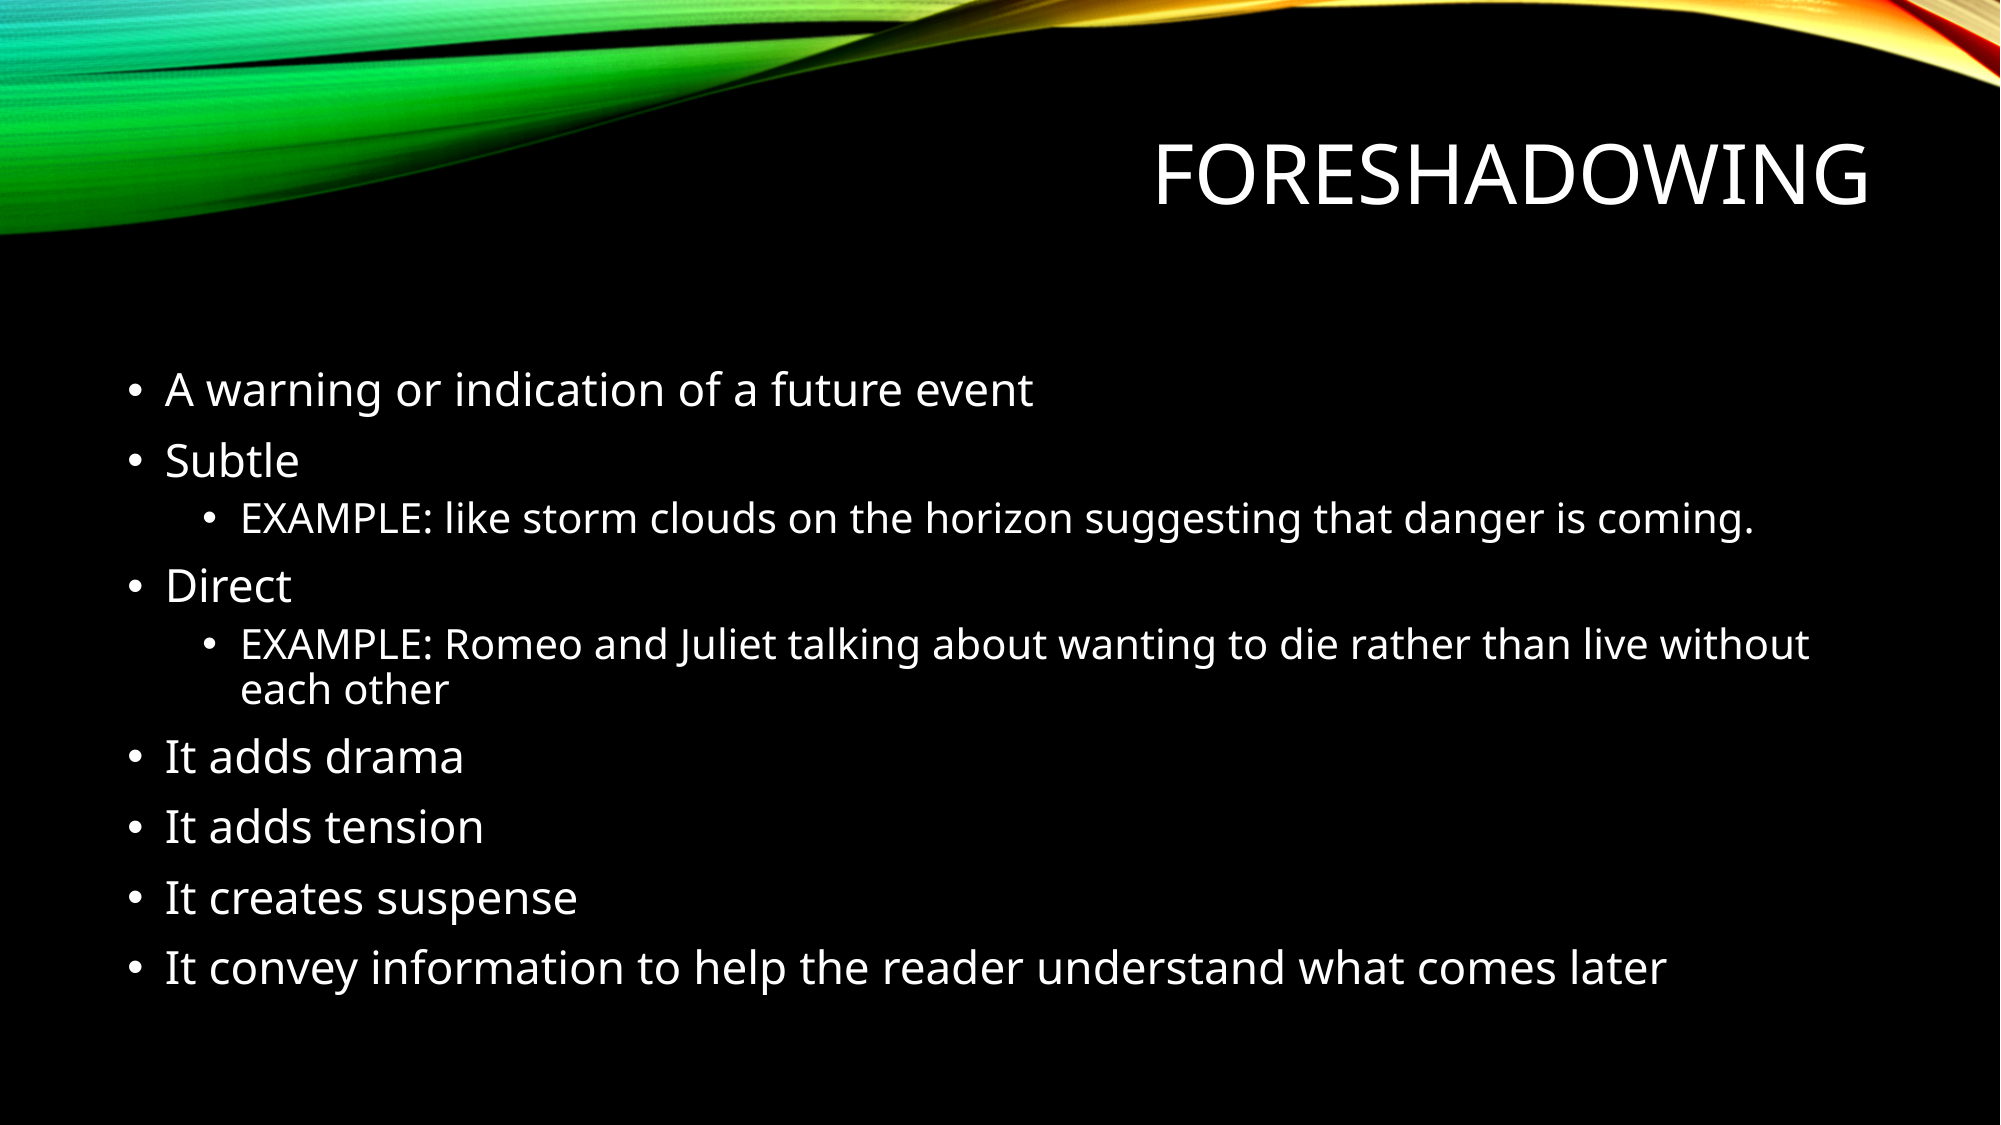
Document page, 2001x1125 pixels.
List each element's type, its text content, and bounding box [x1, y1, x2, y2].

text_box Foreshadowing [474, 125, 1888, 338]
picture [0, 0, 2000, 237]
text_box A warning or indication of a future event Subtle EXAMPLE: like storm clouds on the horizon suggesting that danger is coming. Direct EXAMPLE: Romeo and Juliet talking about wanting to die rather than live without each other It adds drama It adds tension It creates suspense It convey information to help the reader understand what comes later [112, 359, 1888, 1021]
